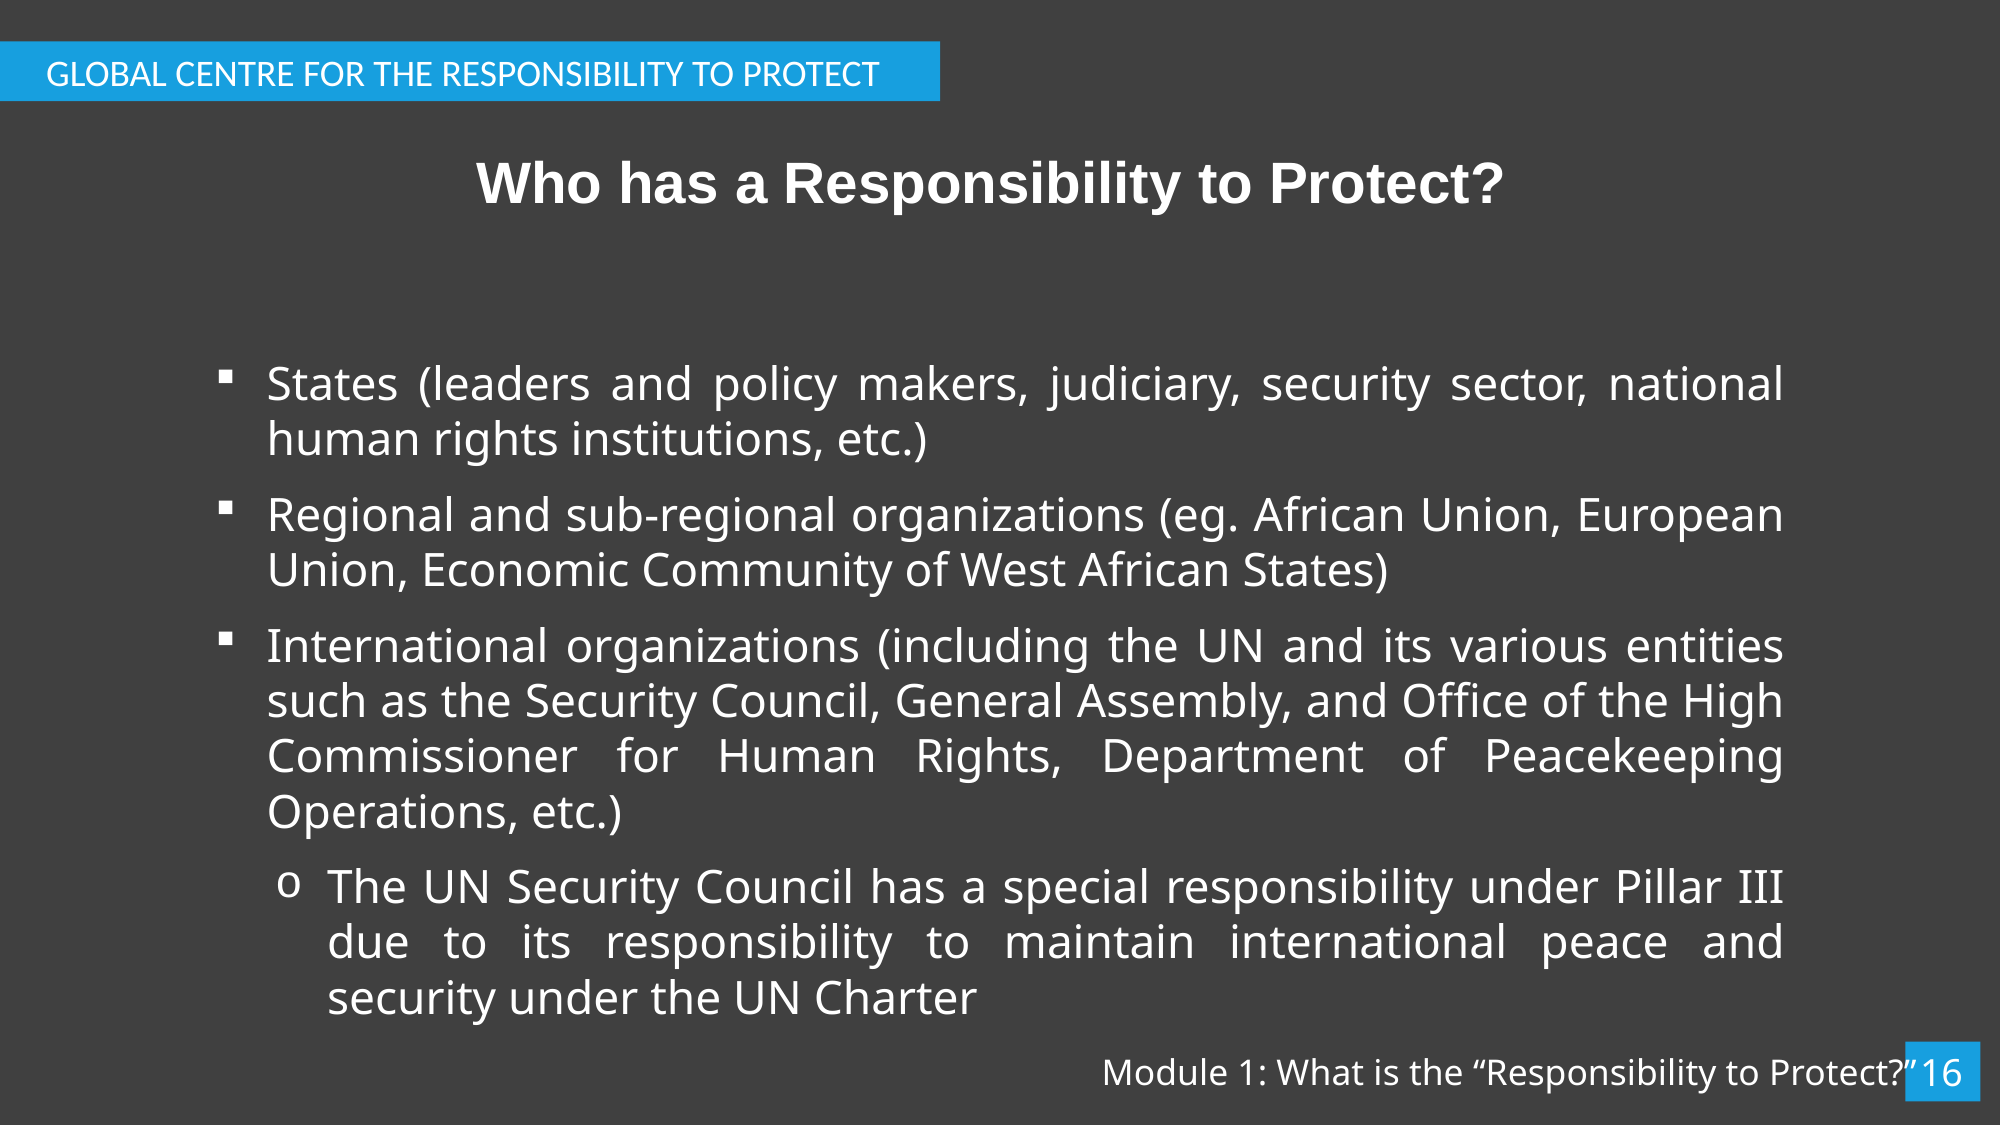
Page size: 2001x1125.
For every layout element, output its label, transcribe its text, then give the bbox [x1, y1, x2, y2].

list States (leaders and policy makers, judiciary, security sector, national human rights institutions, etc.) Regional and sub-regional organizations (eg. African Union, European Union, Economic Community of West African States) International organizations (including the UN and its various entities such as the Security Council, General Assembly, and Office of the High Commissioner for Human Rights, Department of Peacekeeping Operations, etc.) The UN Security Council has a special responsibility under Pillar III due to its responsibility to maintain international peace and security under the UN Charter [200, 347, 1800, 1035]
text_box GLOBAL CENTRE FOR THE RESPONSIBILITY TO PROTECT [0, 41, 941, 102]
text_box 16 [1905, 1041, 1981, 1102]
text_box Module 1: What is the “Responsibility to Protect?” [1086, 1042, 1967, 1100]
title Who has a Responsibility to Protect? [191, 85, 1792, 275]
